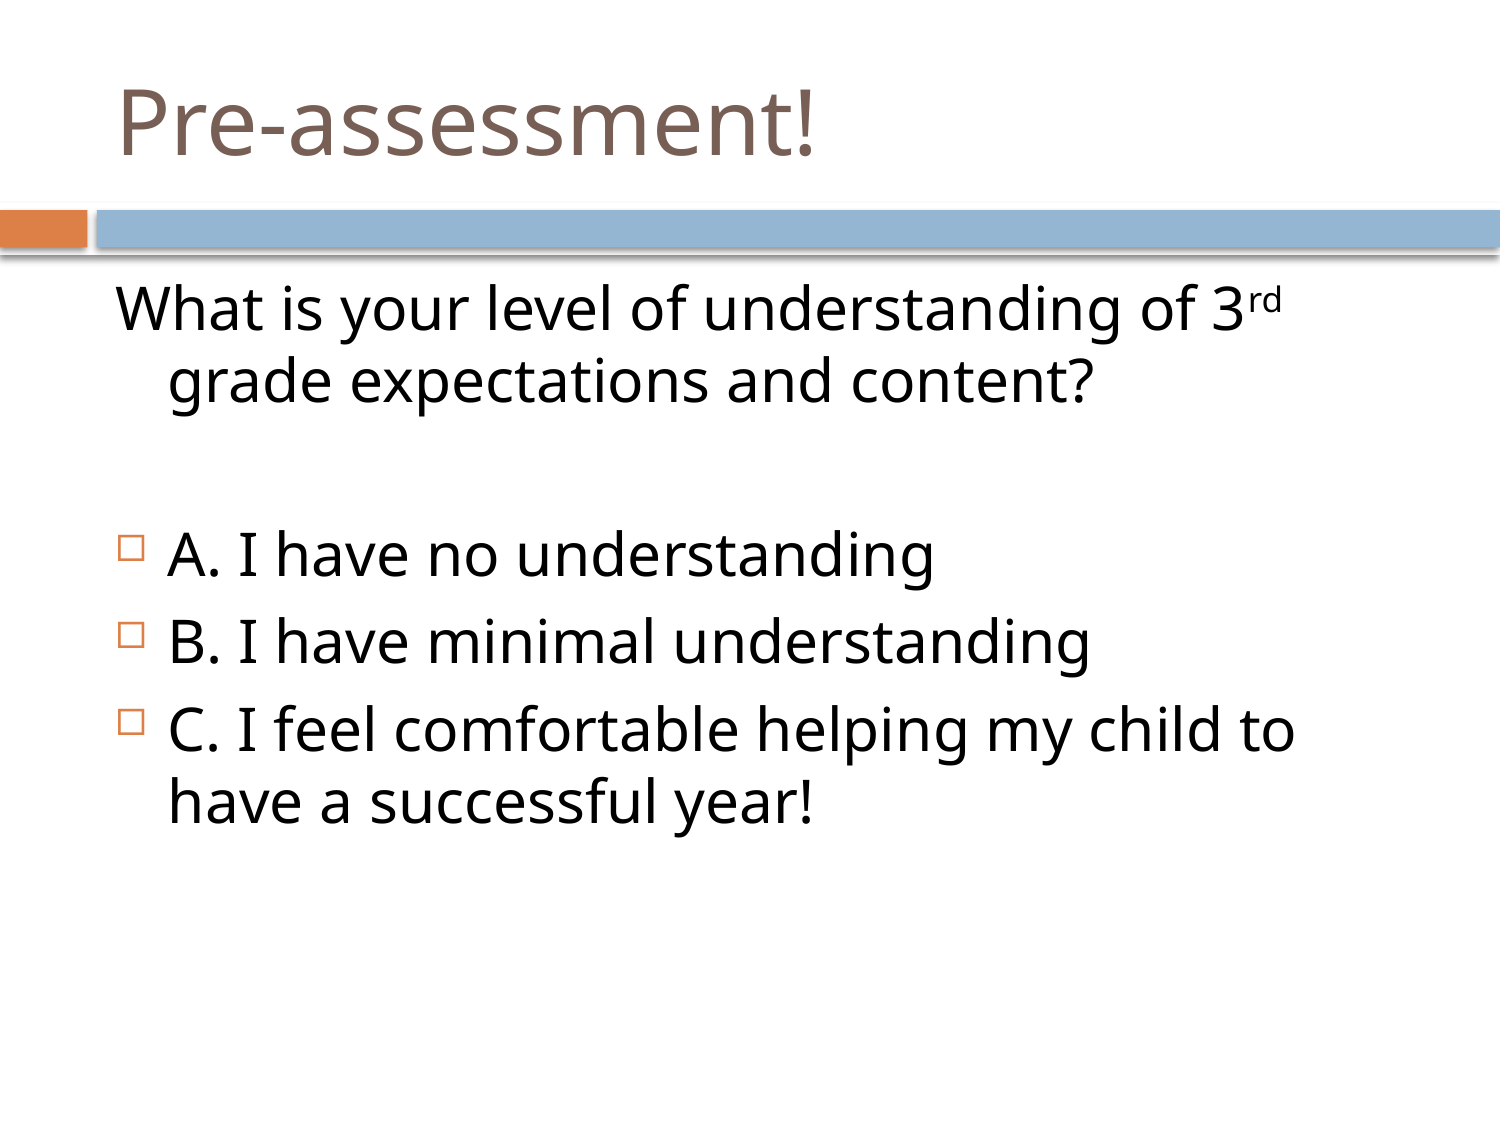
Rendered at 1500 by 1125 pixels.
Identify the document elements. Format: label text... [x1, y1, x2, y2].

title Pre-assessment! [100, 37, 1438, 200]
list What is your level of understanding of 3rd grade expectations and content? A. I have no understanding B. I have minimal understanding C. I feel comfortable helping my child to have a successful year! [100, 262, 1438, 1000]
